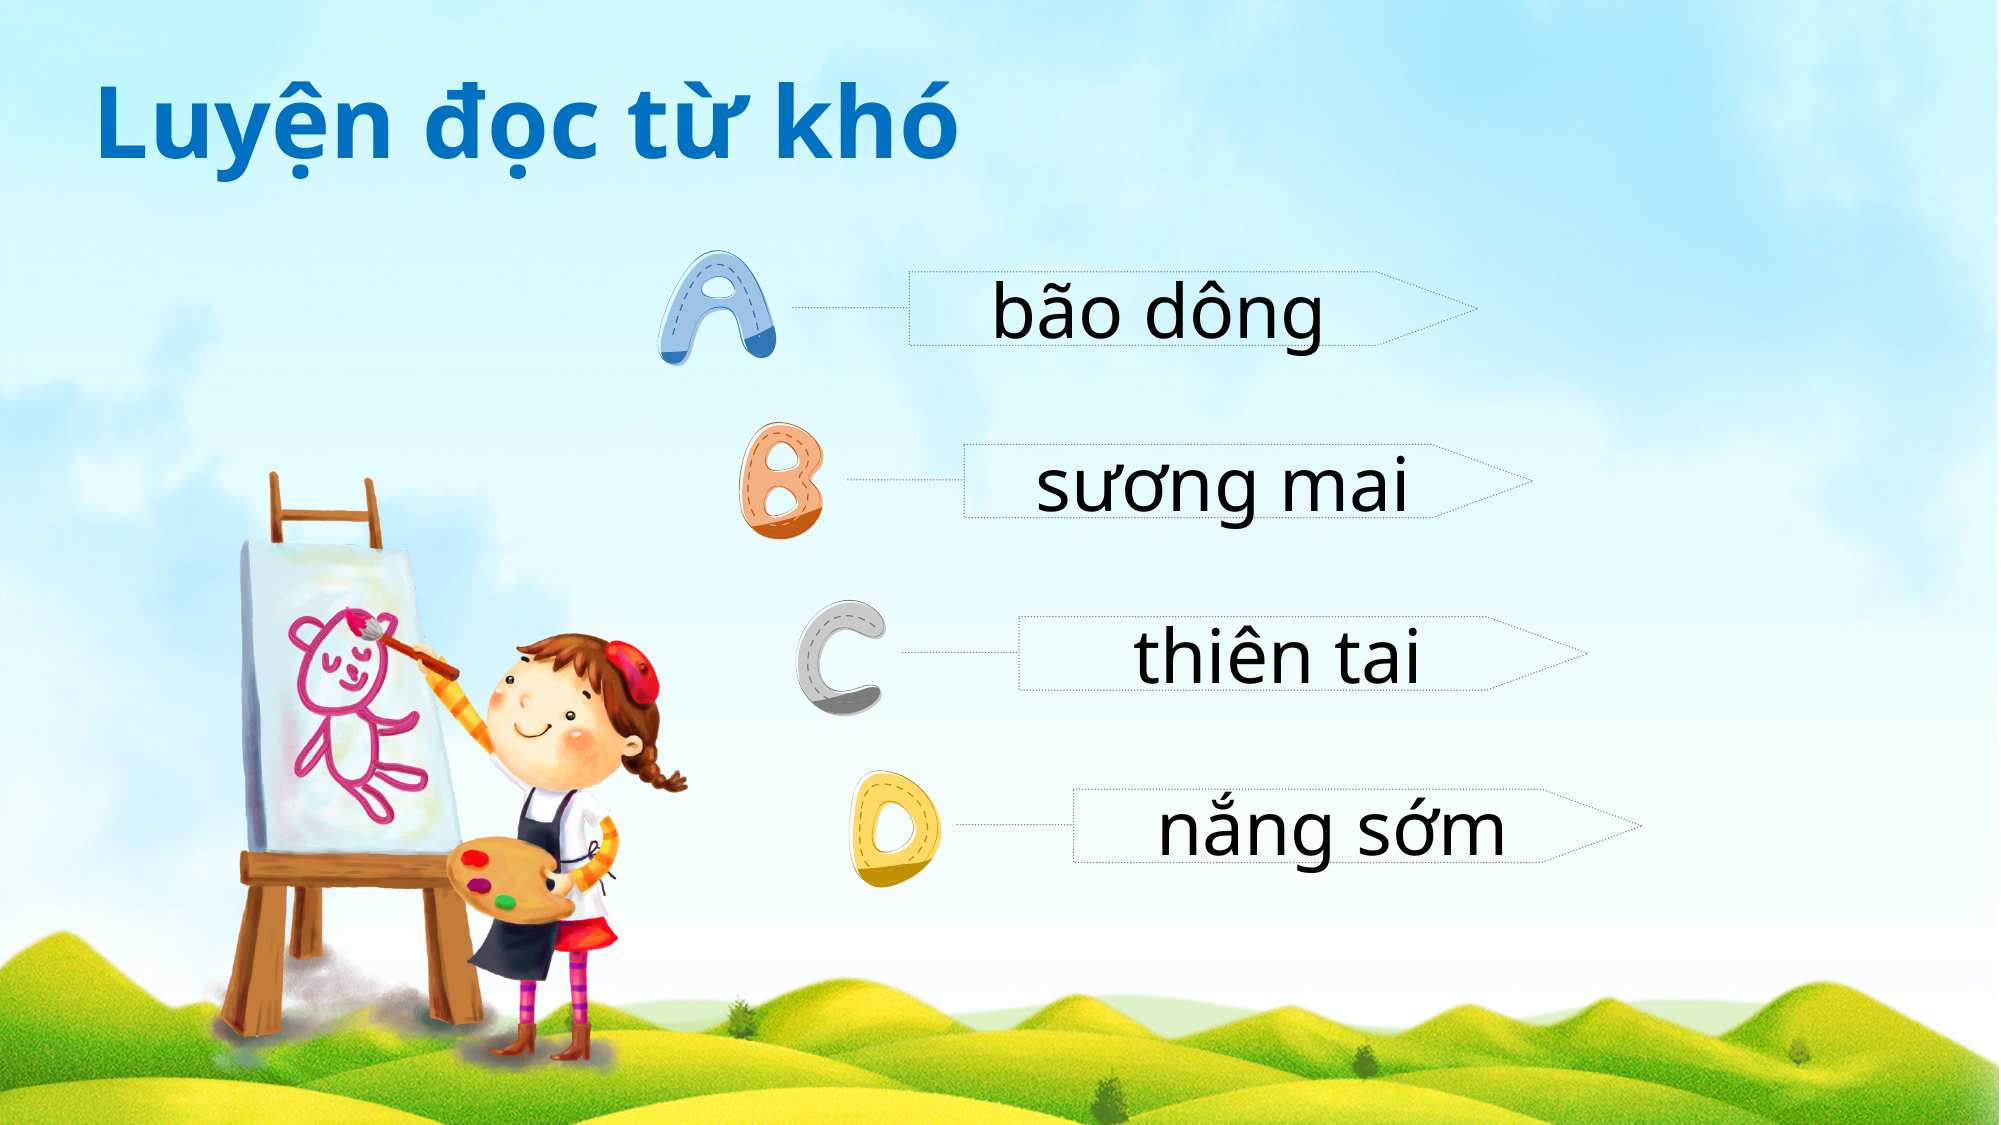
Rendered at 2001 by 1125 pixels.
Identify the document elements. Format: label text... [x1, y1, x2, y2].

text_box bão dông [909, 271, 1479, 346]
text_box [845, 770, 942, 891]
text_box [656, 247, 779, 370]
text_box nắng sớm [1073, 789, 1643, 854]
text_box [735, 419, 828, 544]
text_box sương mai [964, 444, 1533, 518]
text_box thiên tai [1019, 616, 1588, 691]
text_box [785, 593, 889, 720]
picture [0, 0, 2001, 1125]
text_box Luyện đọc từ khó [77, 67, 1111, 171]
